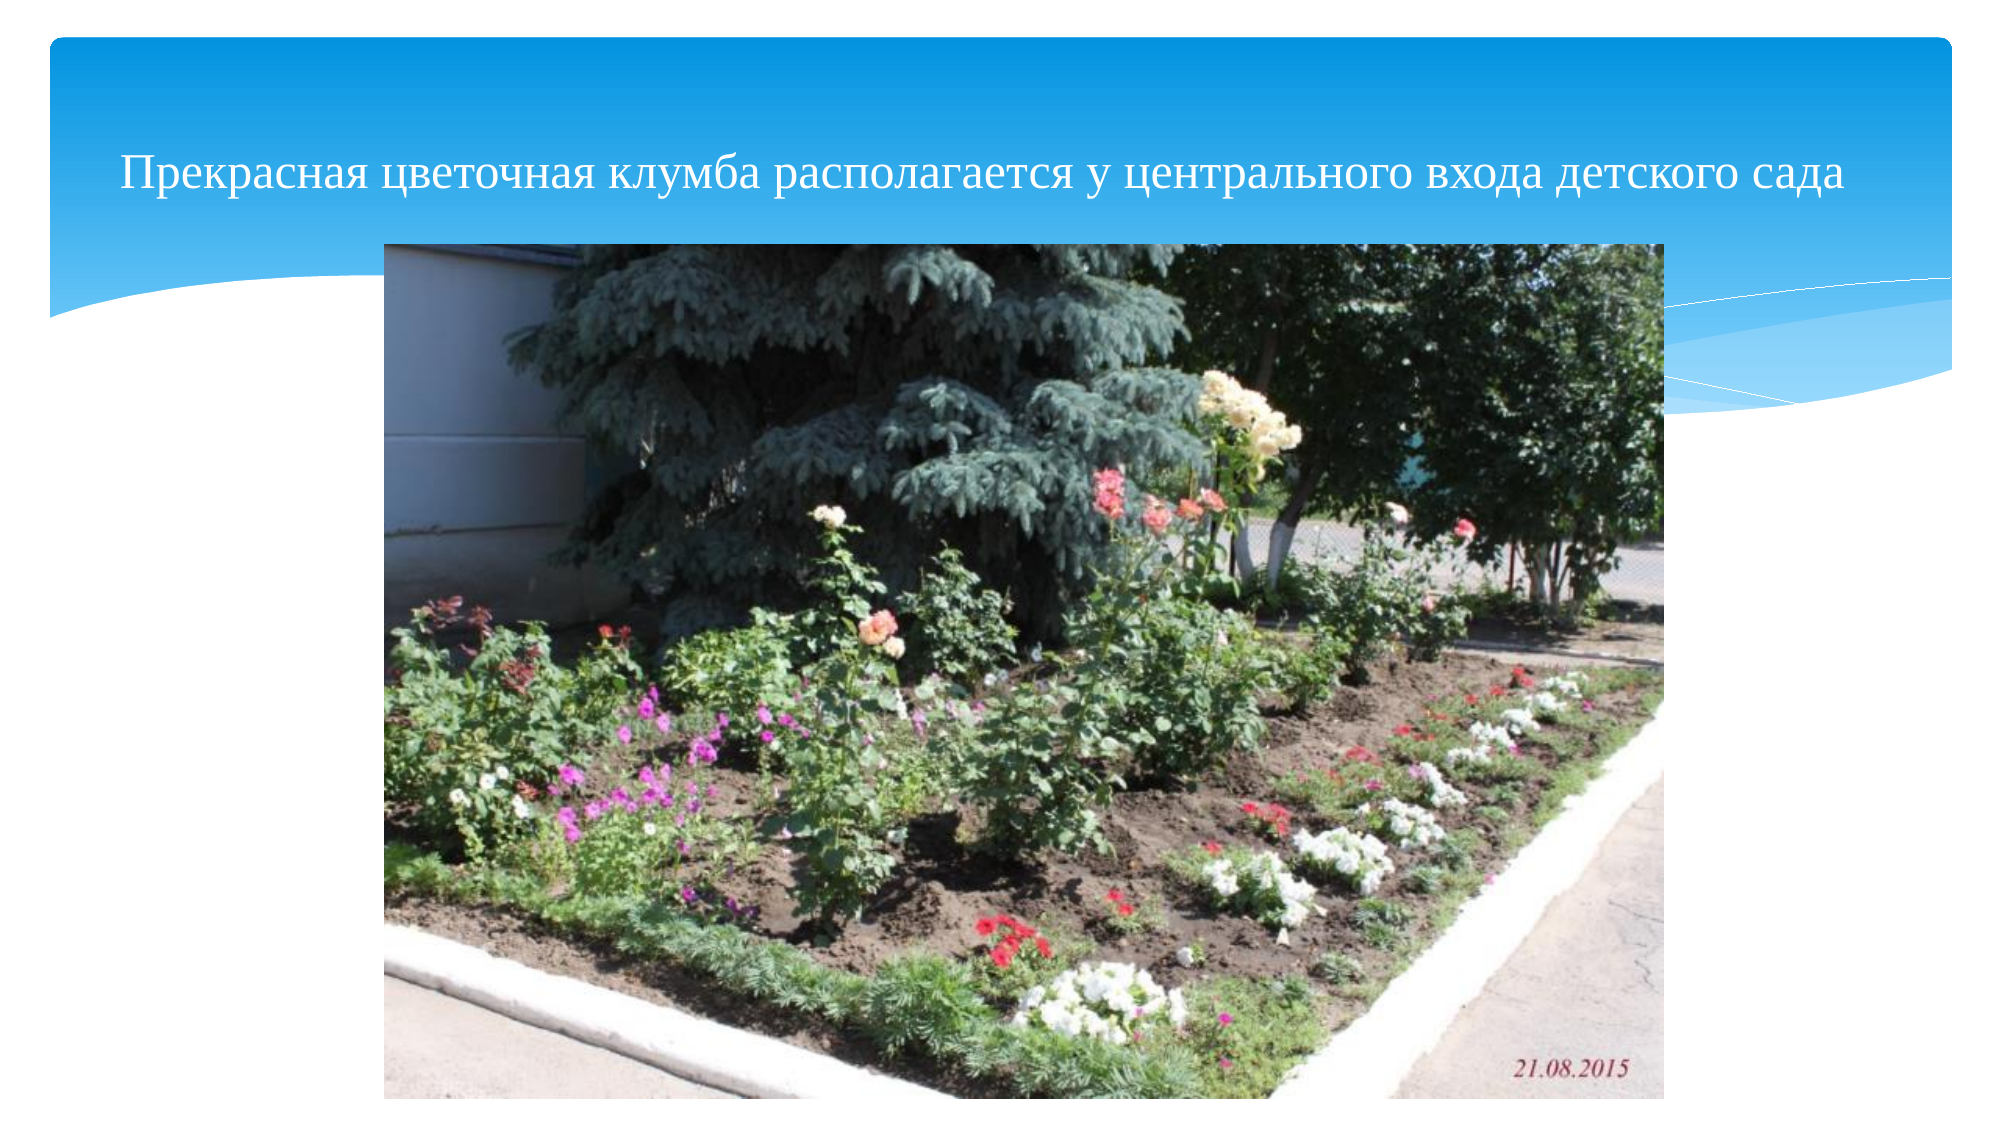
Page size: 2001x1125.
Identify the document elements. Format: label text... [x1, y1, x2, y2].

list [383, 244, 1665, 1099]
title Прекрасная цветочная клумба располагается у центрального входа детского сада [102, 59, 1863, 278]
